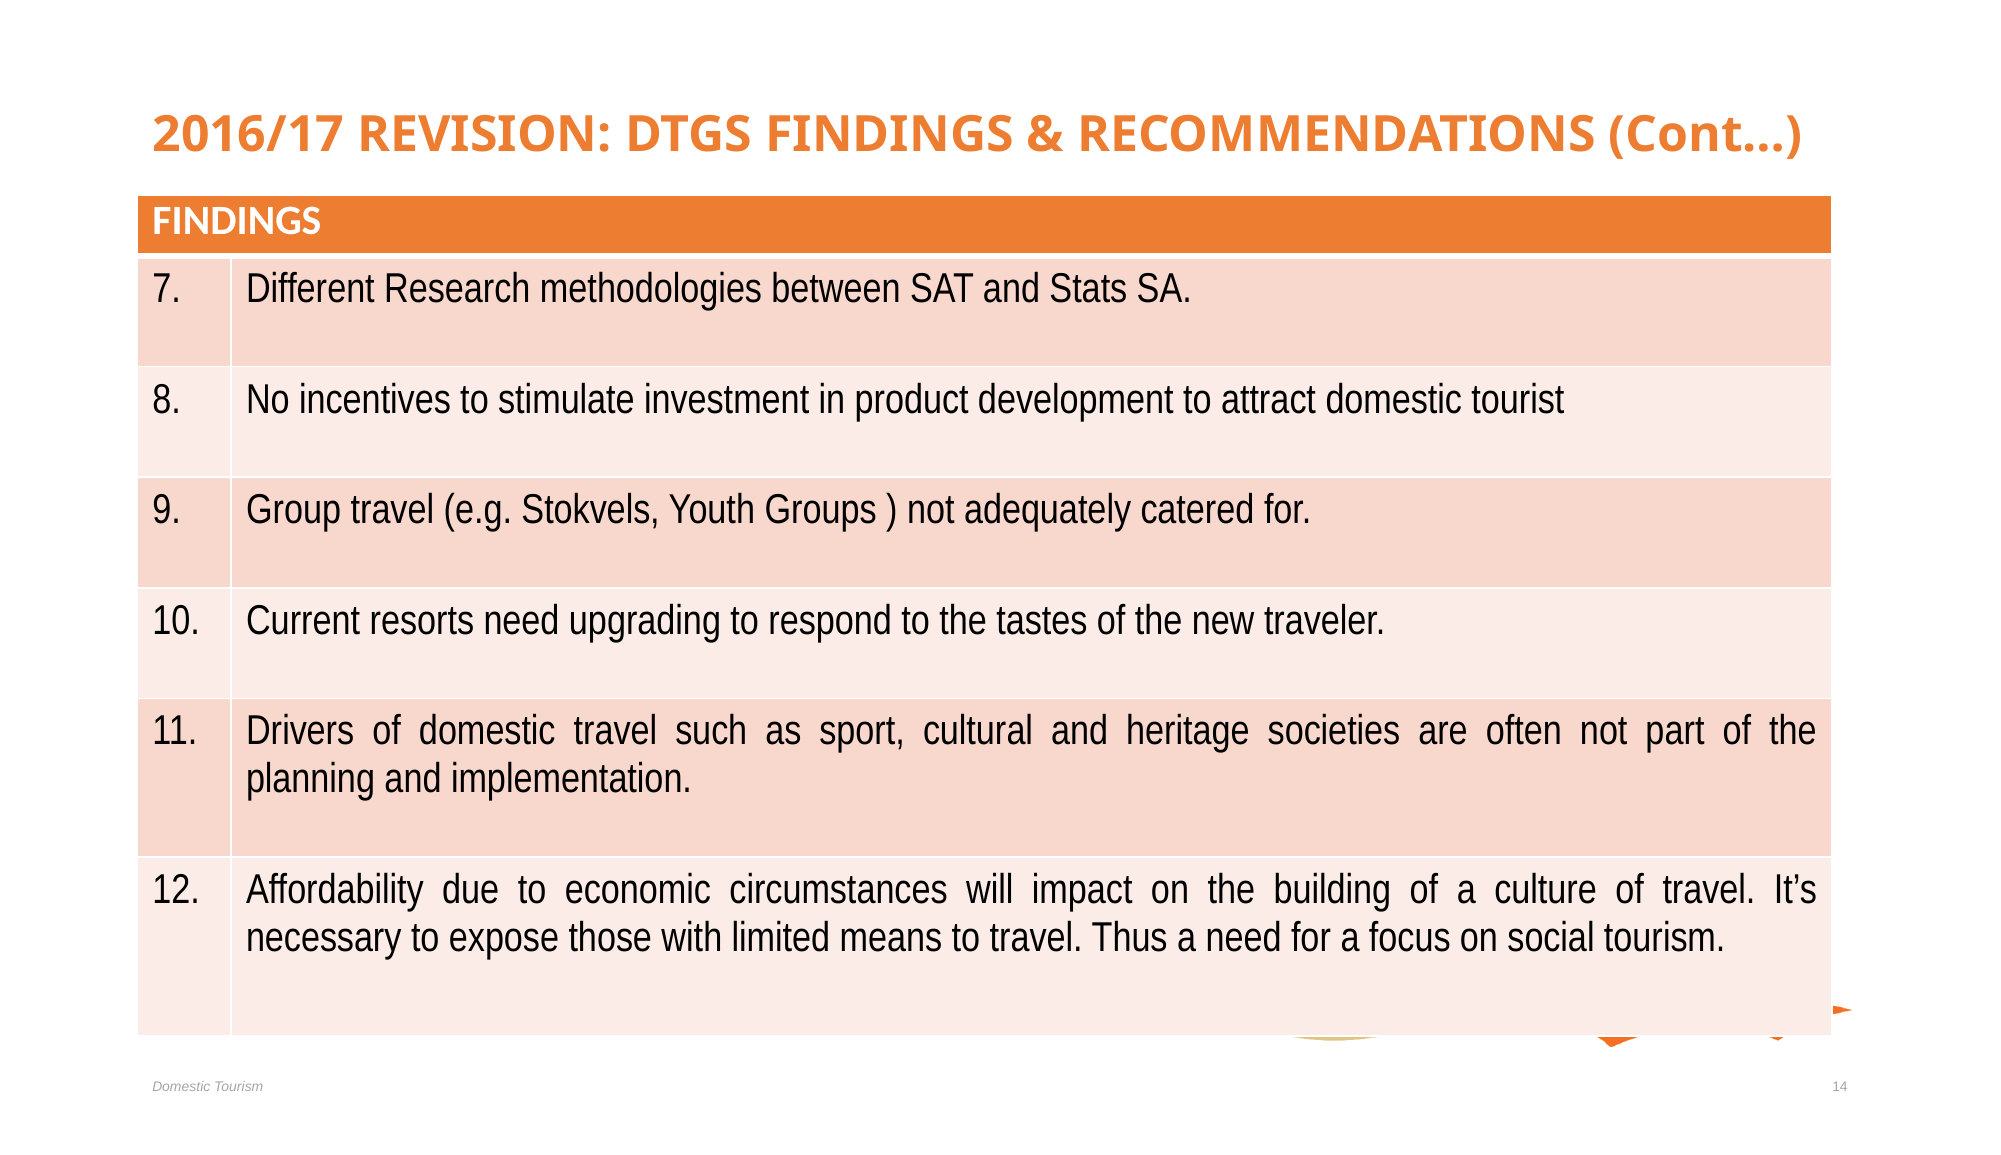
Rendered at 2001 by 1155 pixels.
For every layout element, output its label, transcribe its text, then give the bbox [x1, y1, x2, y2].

table_cell 10. [138, 589, 230, 698]
slide_number 14 [1621, 1070, 1863, 1132]
table_cell Different Research methodologies between SAT and Stats SA. [232, 259, 1831, 366]
table_cell 8. [138, 367, 230, 476]
table_cell Current resorts need upgrading to respond to the tastes of the new traveler. [232, 589, 1831, 698]
table_cell Group travel (e.g. Stokvels, Youth Groups ) not adequately catered for. [232, 478, 1831, 587]
table_cell 7. [138, 259, 230, 366]
picture [1205, 974, 1863, 1062]
table_header FINDINGS [138, 196, 1831, 253]
table_cell Affordability due to economic circumstances will impact on the building of a culture of travel. It’s necessary to expose those with limited means to travel. Thus a need for a focus on social tourism. [232, 858, 1831, 1035]
table_cell 12. [138, 858, 230, 1035]
table_cell 11. [138, 699, 230, 856]
table_cell No incentives to stimulate investment in product development to attract domestic tourist [232, 367, 1831, 476]
footer Domestic Tourism [137, 1070, 1577, 1132]
table_cell Drivers of domestic travel such as sport, cultural and heritage societies are often not part of the planning and implementation. [232, 699, 1831, 856]
title 2016/17 REVISION: DTGS FINDINGS & RECOMMENDATIONS (Cont…) [137, 74, 1863, 196]
table_cell 9. [138, 478, 230, 587]
